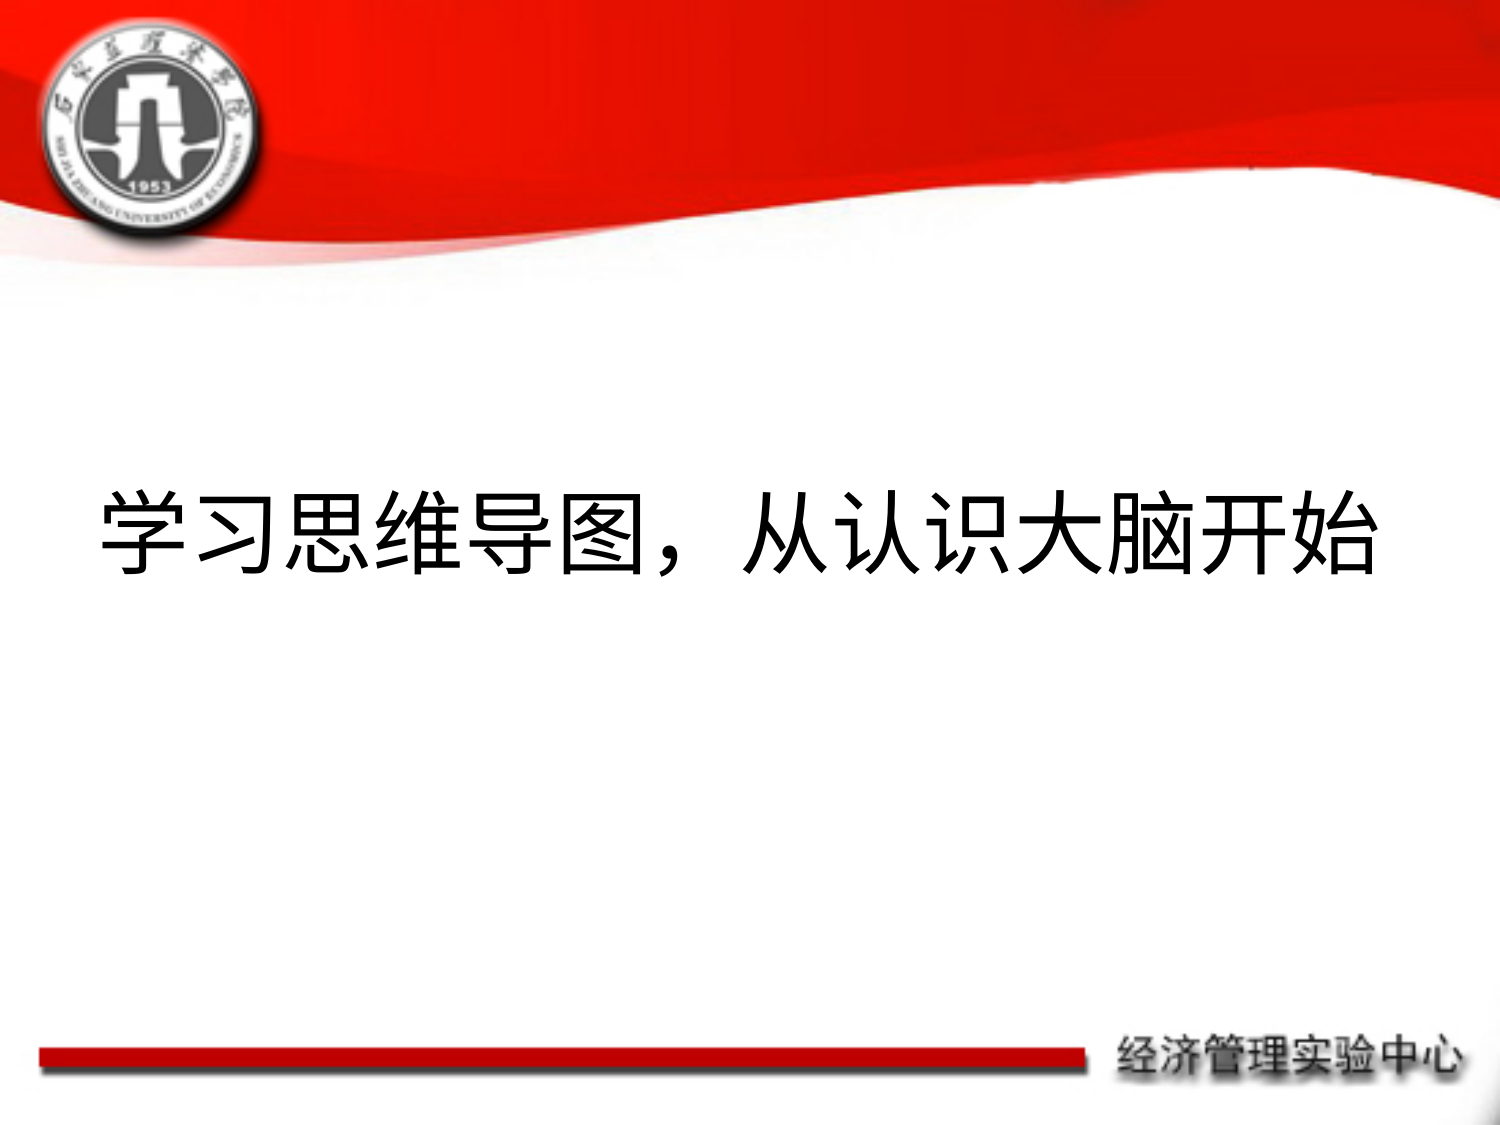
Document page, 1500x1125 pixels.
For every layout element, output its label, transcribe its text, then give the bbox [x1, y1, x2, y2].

picture [0, 0, 1500, 1125]
title 学习思维导图，从认识大脑开始 [64, 468, 1415, 656]
